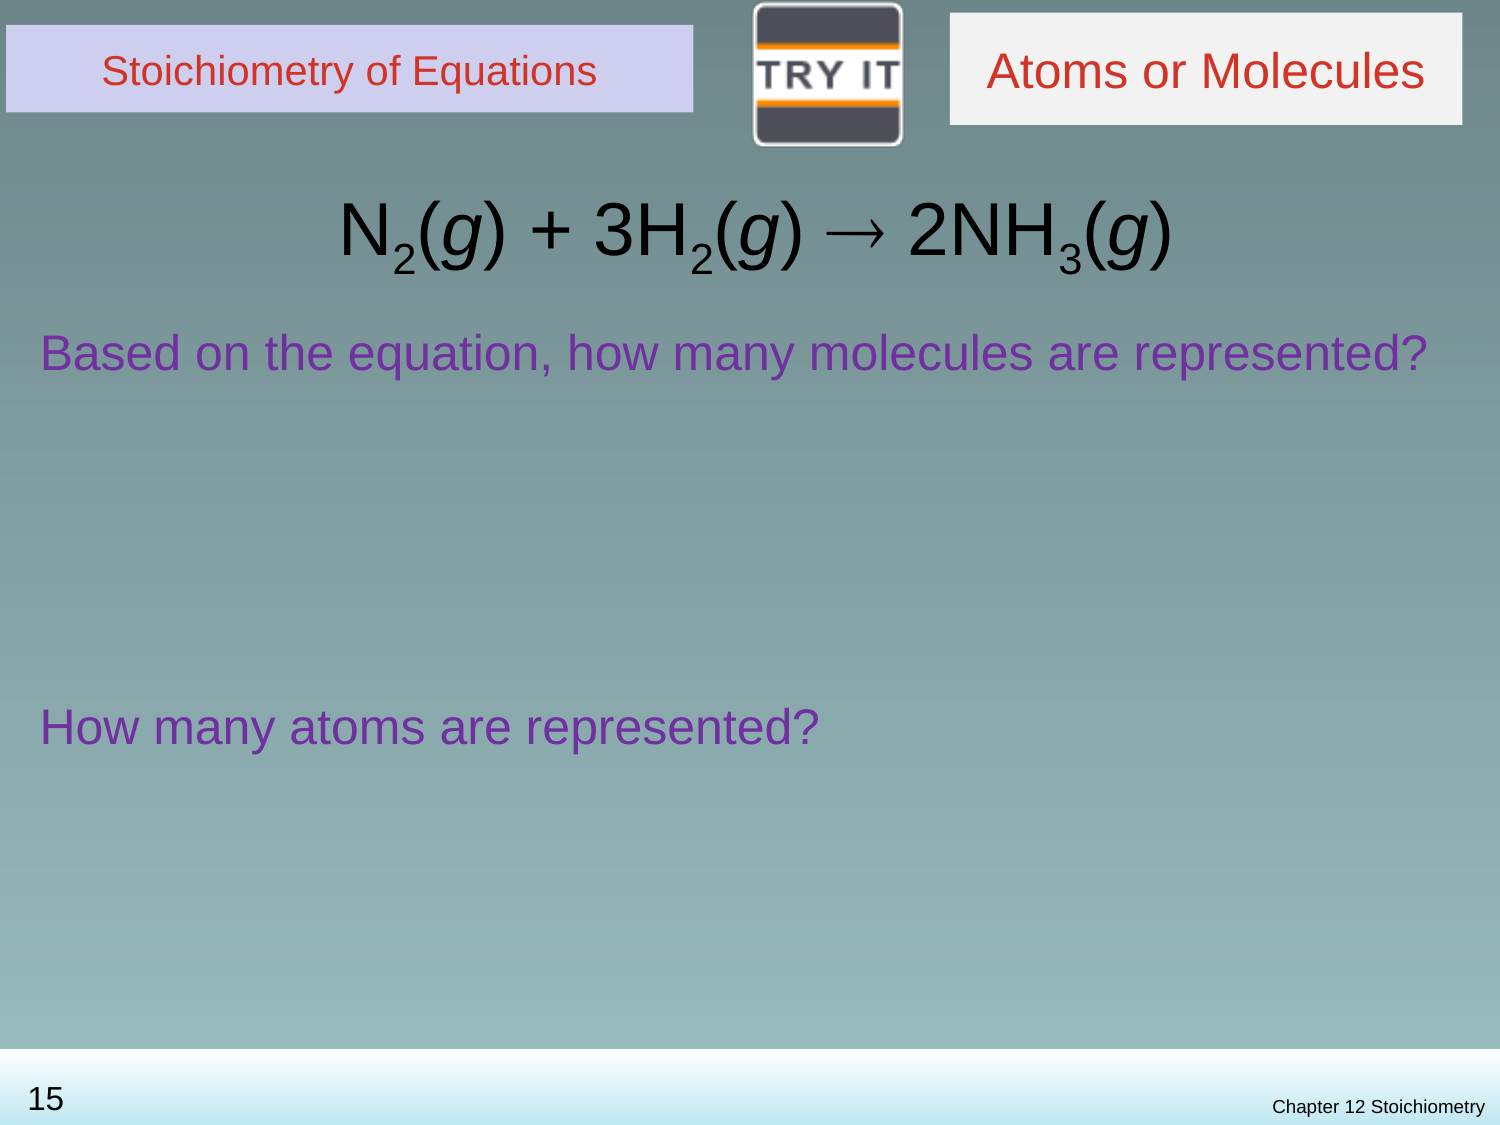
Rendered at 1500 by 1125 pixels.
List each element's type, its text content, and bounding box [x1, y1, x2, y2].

text_box How many atoms are represented? [24, 686, 1480, 762]
picture [749, 0, 907, 150]
text_box N2(g) + 3H2(g)  2NH3(g) Based on the equation, how many molecules are represented? [24, 173, 1488, 388]
title Stoichiometry of Equations [6, 24, 694, 113]
footer Chapter 12 Stoichiometry [1237, 1087, 1500, 1125]
text_box Atoms or Molecules [949, 12, 1463, 125]
